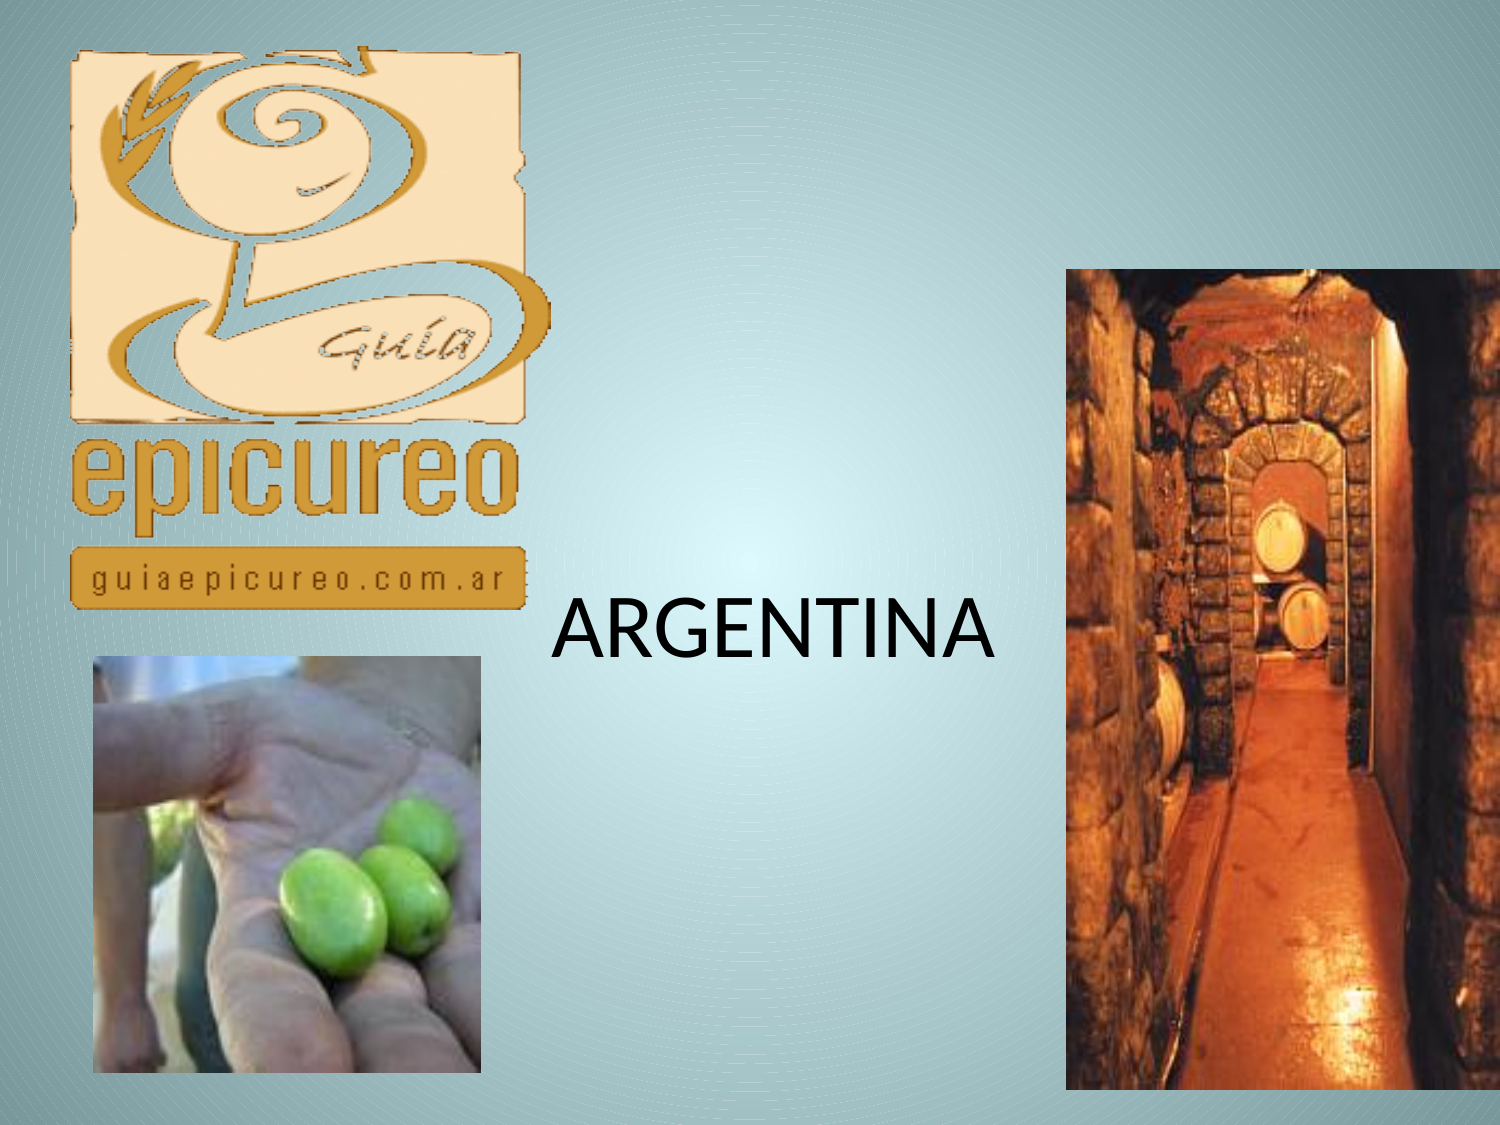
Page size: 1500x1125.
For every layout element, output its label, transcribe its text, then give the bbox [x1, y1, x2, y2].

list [70, 46, 551, 610]
title ARGENTINA [433, 538, 1061, 704]
picture [1066, 269, 1500, 1091]
picture [93, 656, 481, 1073]
